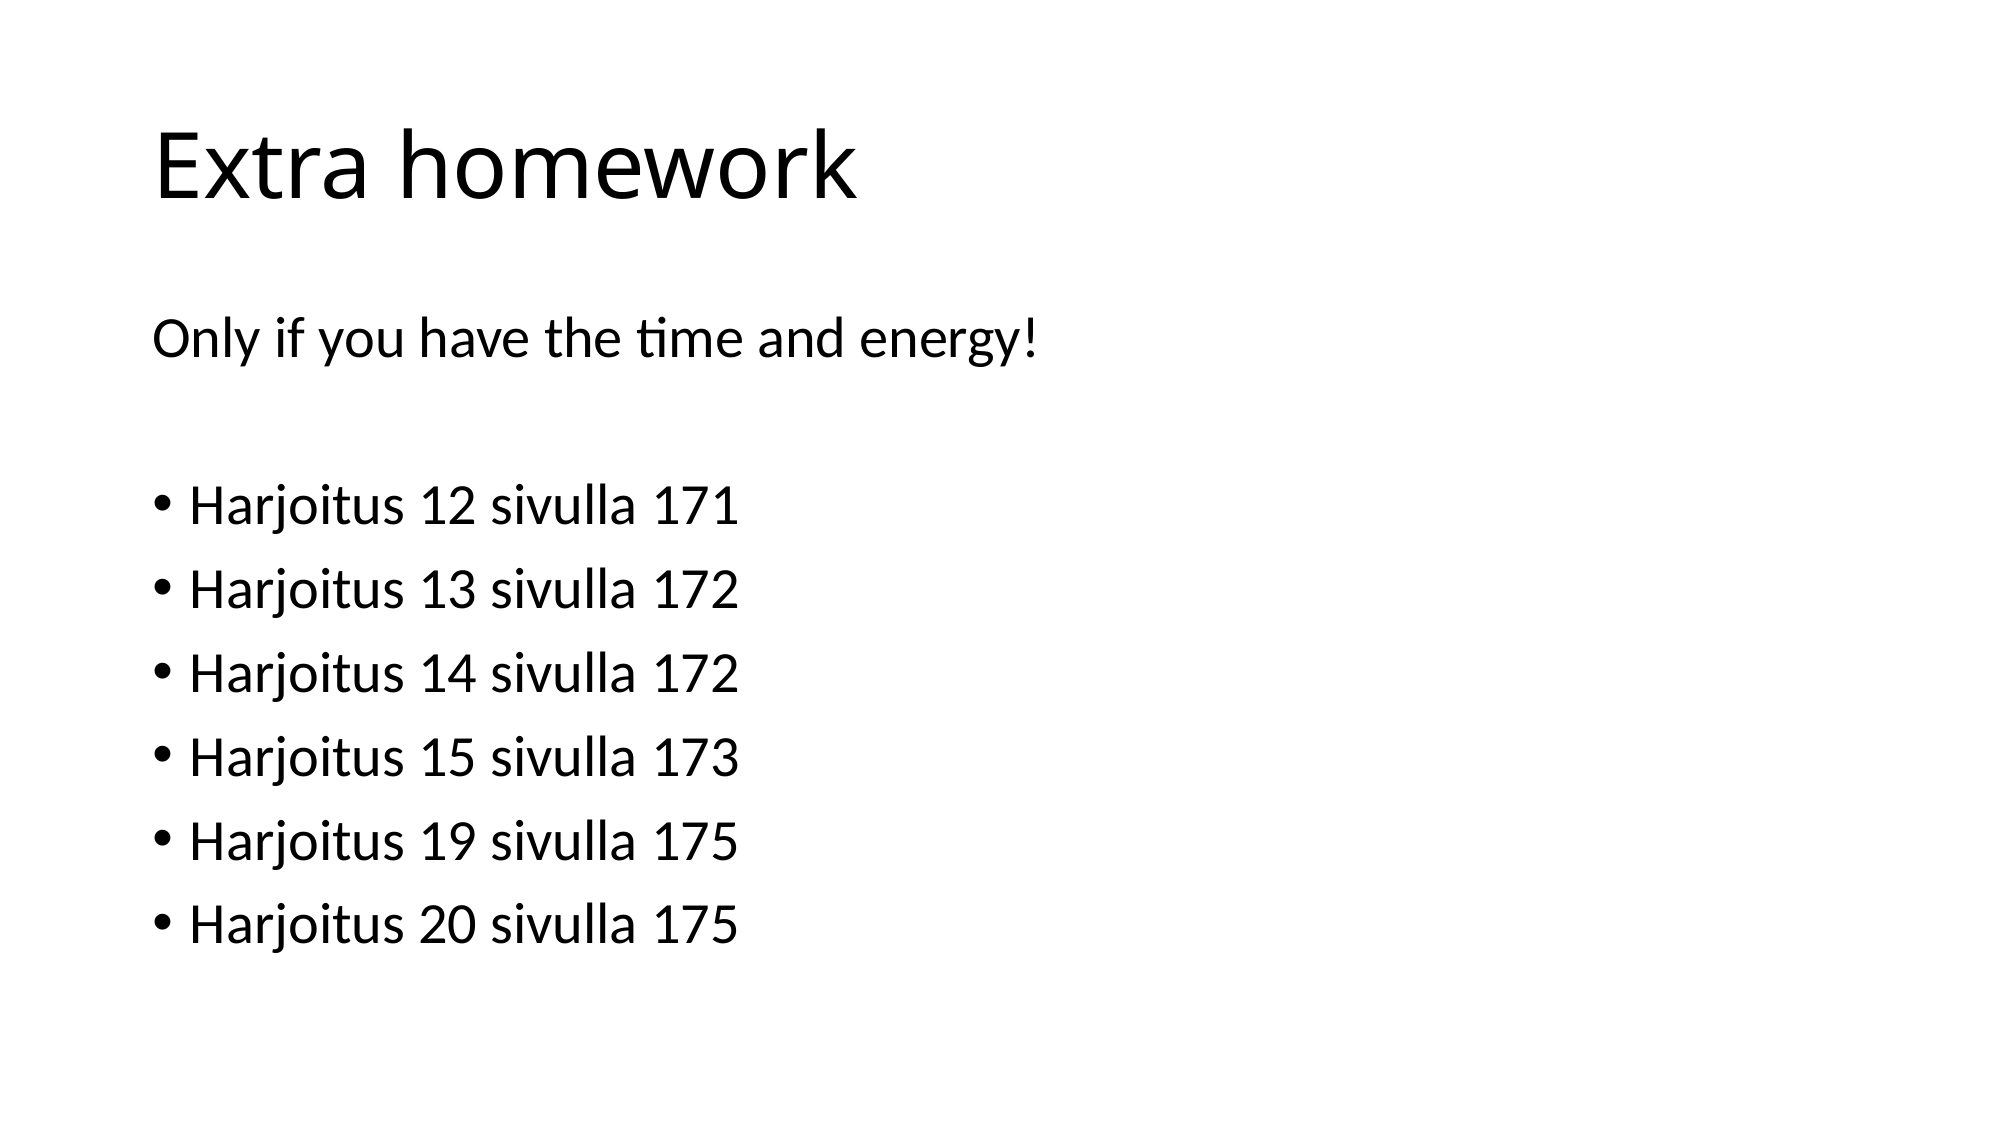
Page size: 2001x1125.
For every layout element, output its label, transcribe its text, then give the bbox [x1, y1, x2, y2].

title Extra homework [137, 59, 1863, 278]
list Only if you have the time and energy! Harjoitus 12 sivulla 171 Harjoitus 13 sivulla 172 Harjoitus 14 sivulla 172 Harjoitus 15 sivulla 173 Harjoitus 19 sivulla 175 Harjoitus 20 sivulla 175 [137, 299, 1863, 1014]
